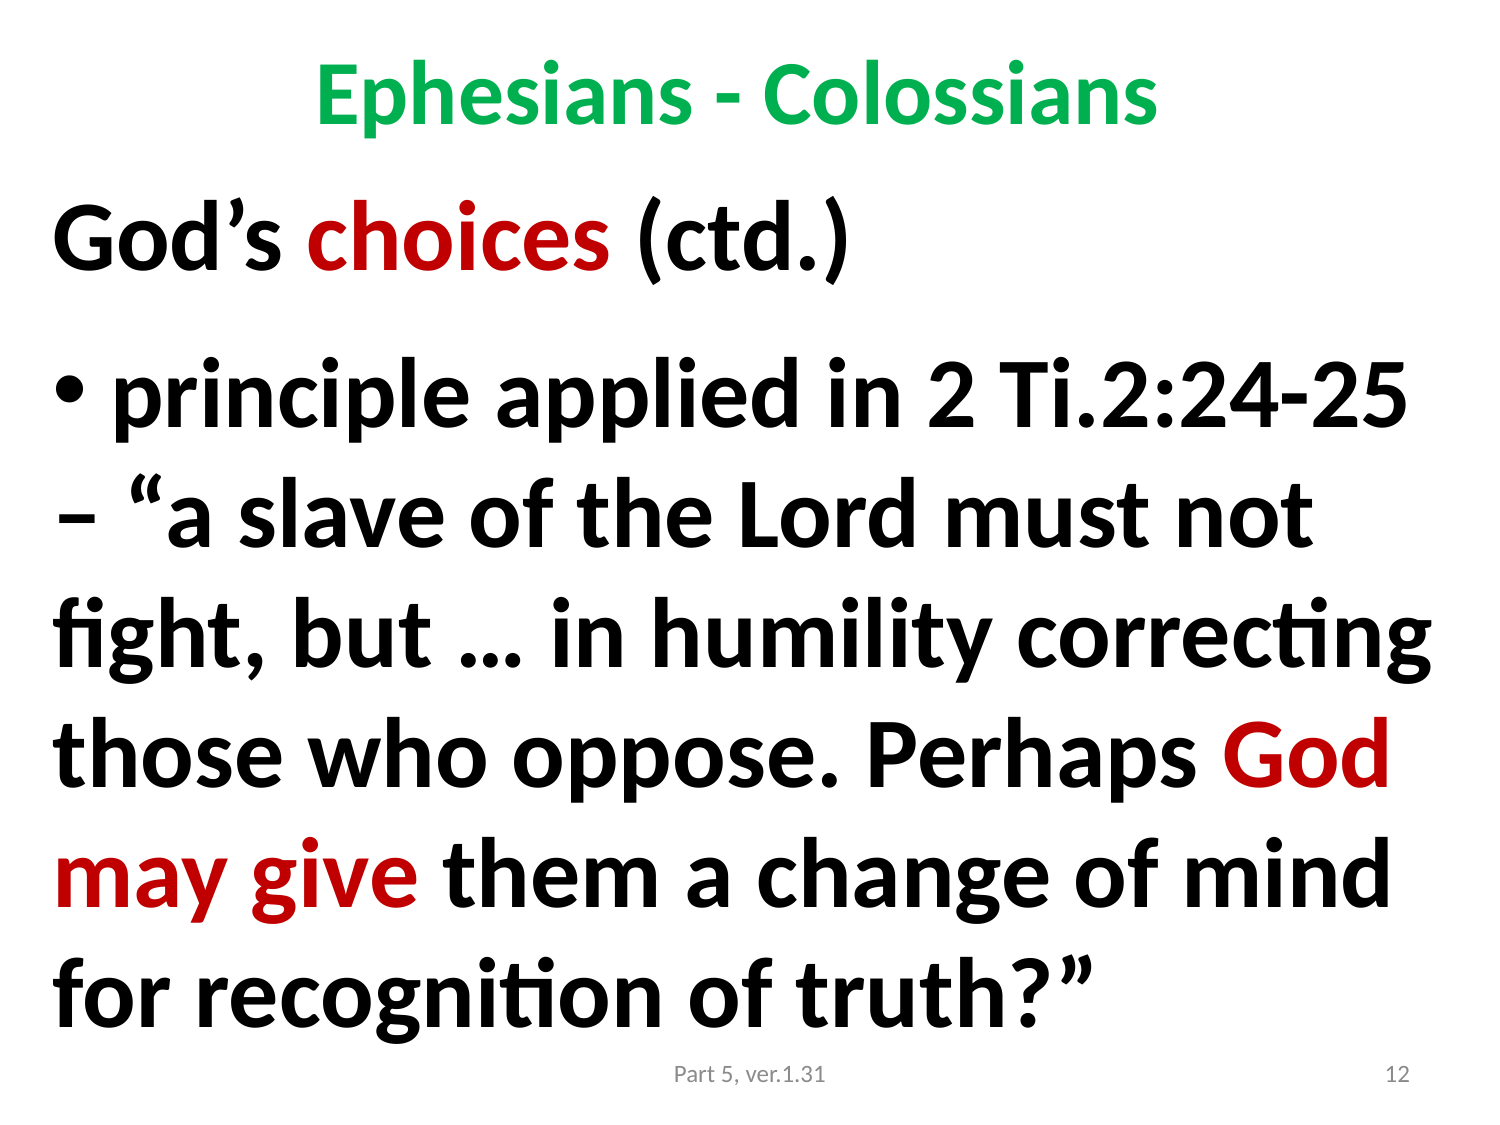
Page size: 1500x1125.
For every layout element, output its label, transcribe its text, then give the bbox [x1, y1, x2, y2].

slide_number 12 [1074, 1042, 1425, 1103]
footer Part 5, ver.1.31 [512, 1042, 988, 1103]
subtitle God’s choices (ctd.) principle applied in 2 Ti.2:24-25 – “a slave of the Lord must not fight, but … in humility correcting those who oppose. Perhaps God may give them a change of mind for recognition of truth?” [37, 162, 1463, 1088]
title Ephesians - Colossians [99, 24, 1376, 151]
